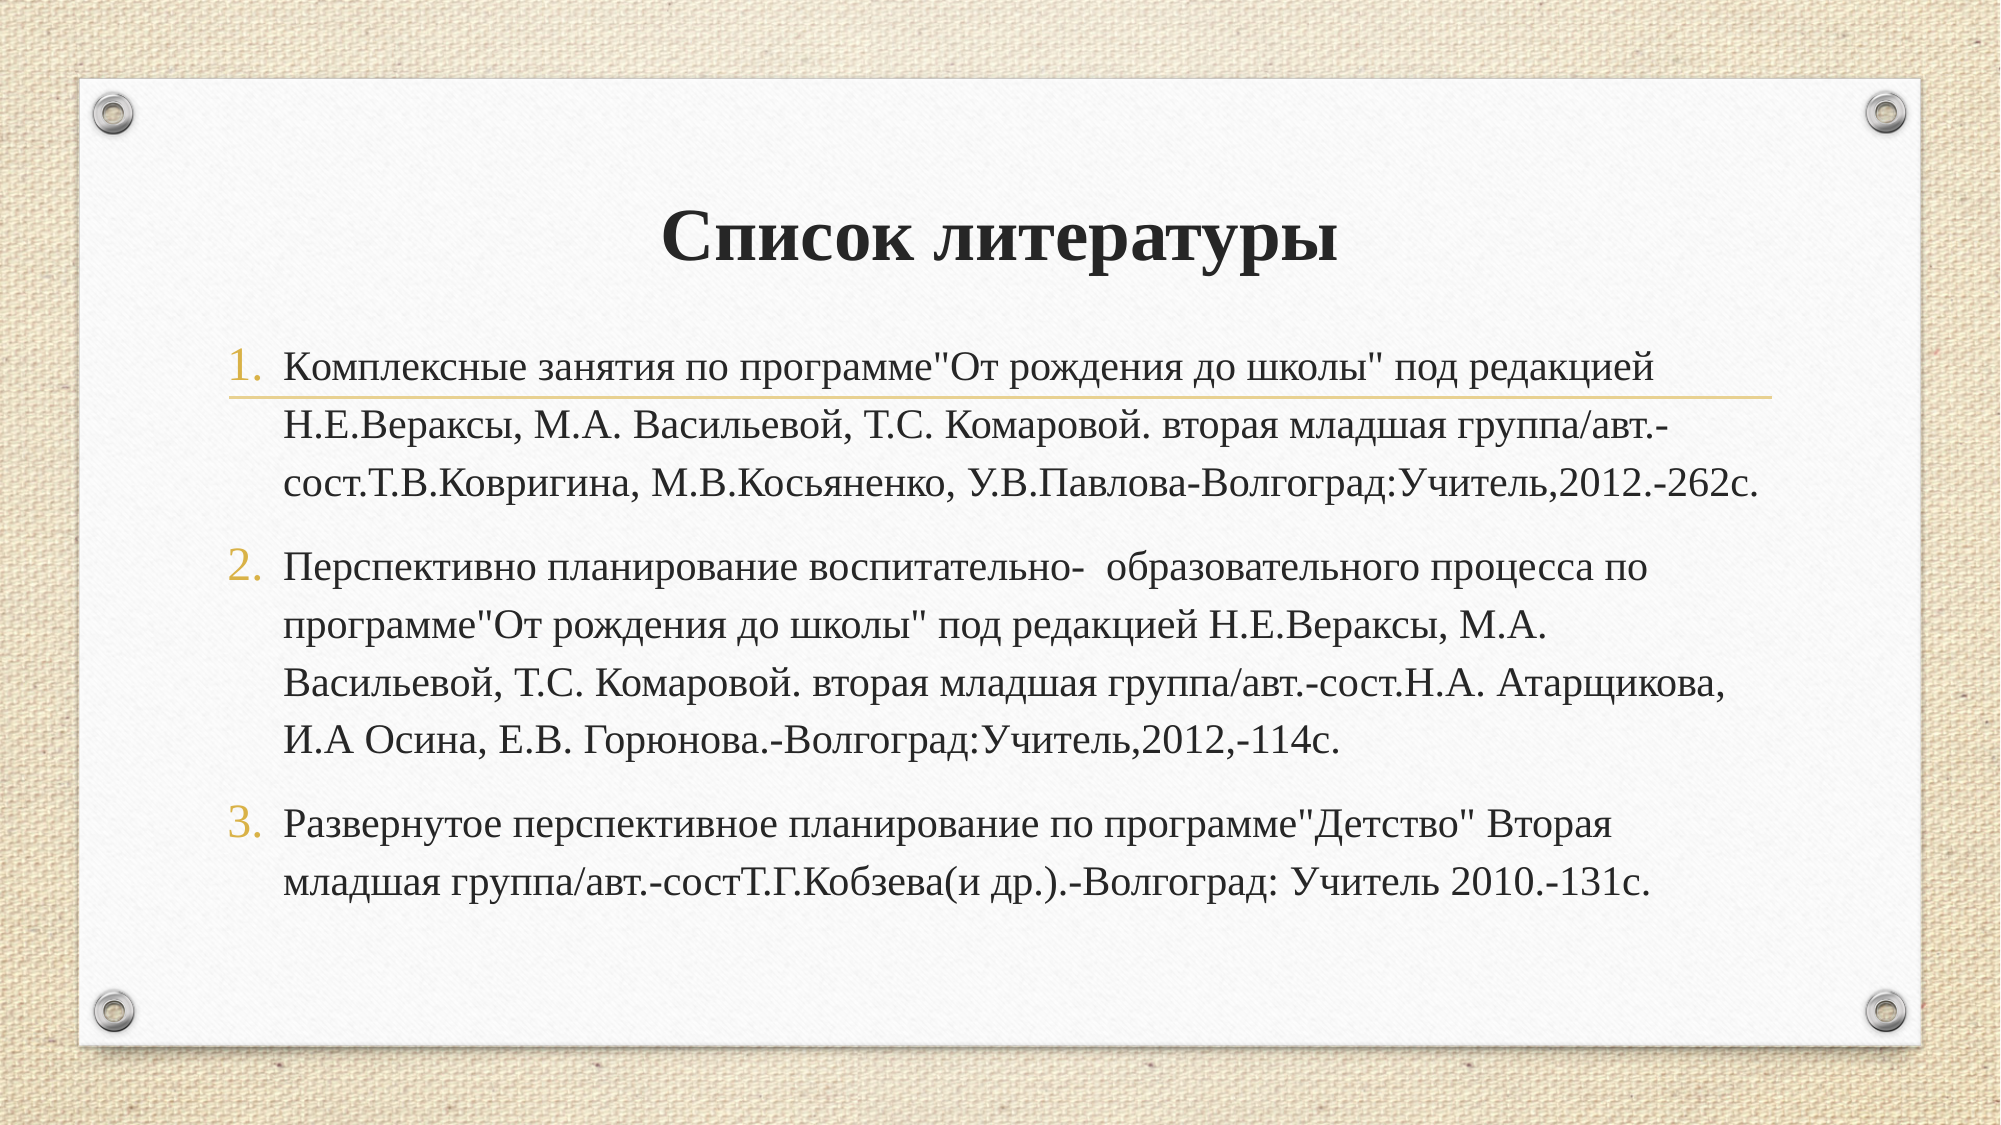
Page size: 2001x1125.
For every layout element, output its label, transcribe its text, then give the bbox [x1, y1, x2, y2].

picture [0, 0, 2001, 1125]
title Список литературы [212, 161, 1788, 300]
list Комплексные занятия по программе"От рождения до школы" под редакцией Н.Е.Вераксы, М.А. Васильевой, Т.С. Комаровой. вторая младшая группа/авт.-сост.Т.В.Ковригина, М.В.Косьяненко, У.В.Павлова-Волгоград:Учитель,2012.-262с. Перспективно планирование воспитательно- образовательного процесса по программе"От рождения до школы" под редакцией Н.Е.Вераксы, М.А. Васильевой, Т.С. Комаровой. вторая младшая группа/авт.-сост.Н.А. Атарщикова, И.А Осина, Е.В. Горюнова.-Волгоград:Учитель,2012,-114с. Развернутое перспективное планирование по программе"Детство" Вторая младшая группа/авт.-состТ.Г.Кобзева(и др.).-Волгоград: Учитель 2010.-131с. [212, 323, 1788, 964]
